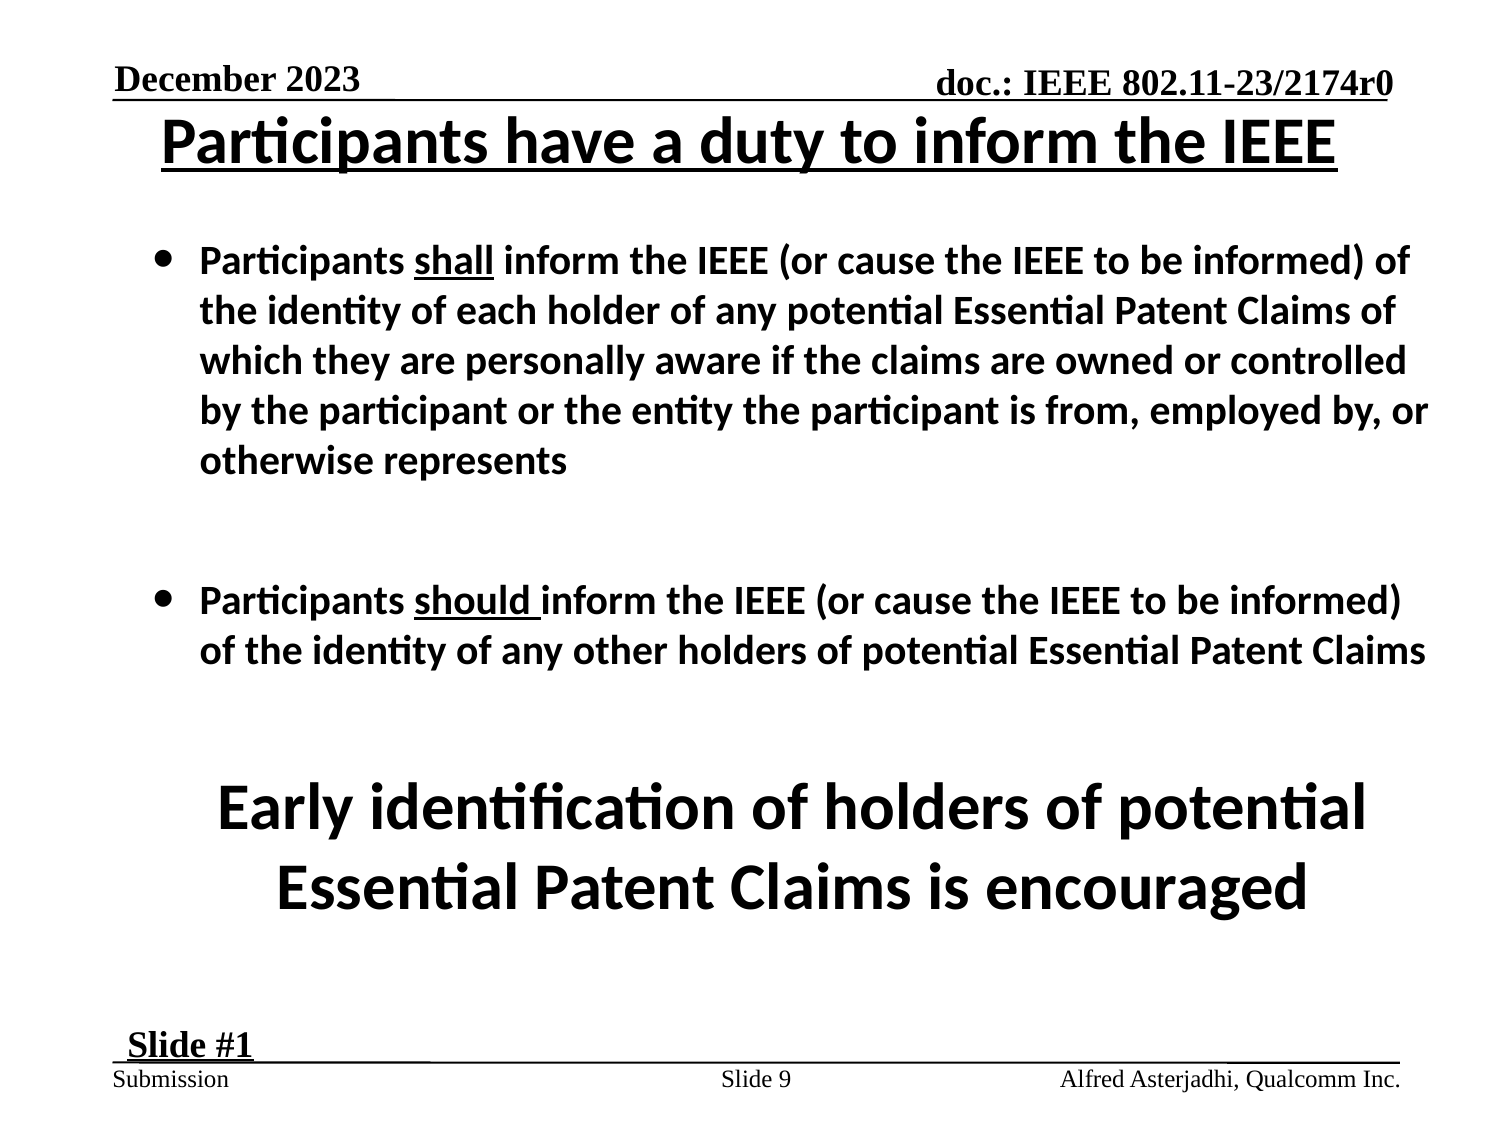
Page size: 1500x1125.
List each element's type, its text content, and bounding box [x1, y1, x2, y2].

list Participants shall inform the IEEE (or cause the IEEE to be informed) of the identity of each holder of any potential Essential Patent Claims of which they are personally aware if the claims are owned or controlled by the participant or the entity the participant is from, employed by, or otherwise represents Participants should inform the IEEE (or cause the IEEE to be informed) of the identity of any other holders of potential Essential Patent Claims Early identification of holders of potential Essential Patent Claims is encouraged [62, 224, 1451, 901]
title Participants have a duty to inform the IEEE [112, 112, 1388, 163]
footer Alfred Asterjadhi, Qualcomm Inc. [878, 1061, 1402, 1093]
slide_number Slide 9 [712, 1061, 800, 1123]
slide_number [114, 54, 493, 100]
text_box Slide #1 [112, 1012, 269, 1073]
